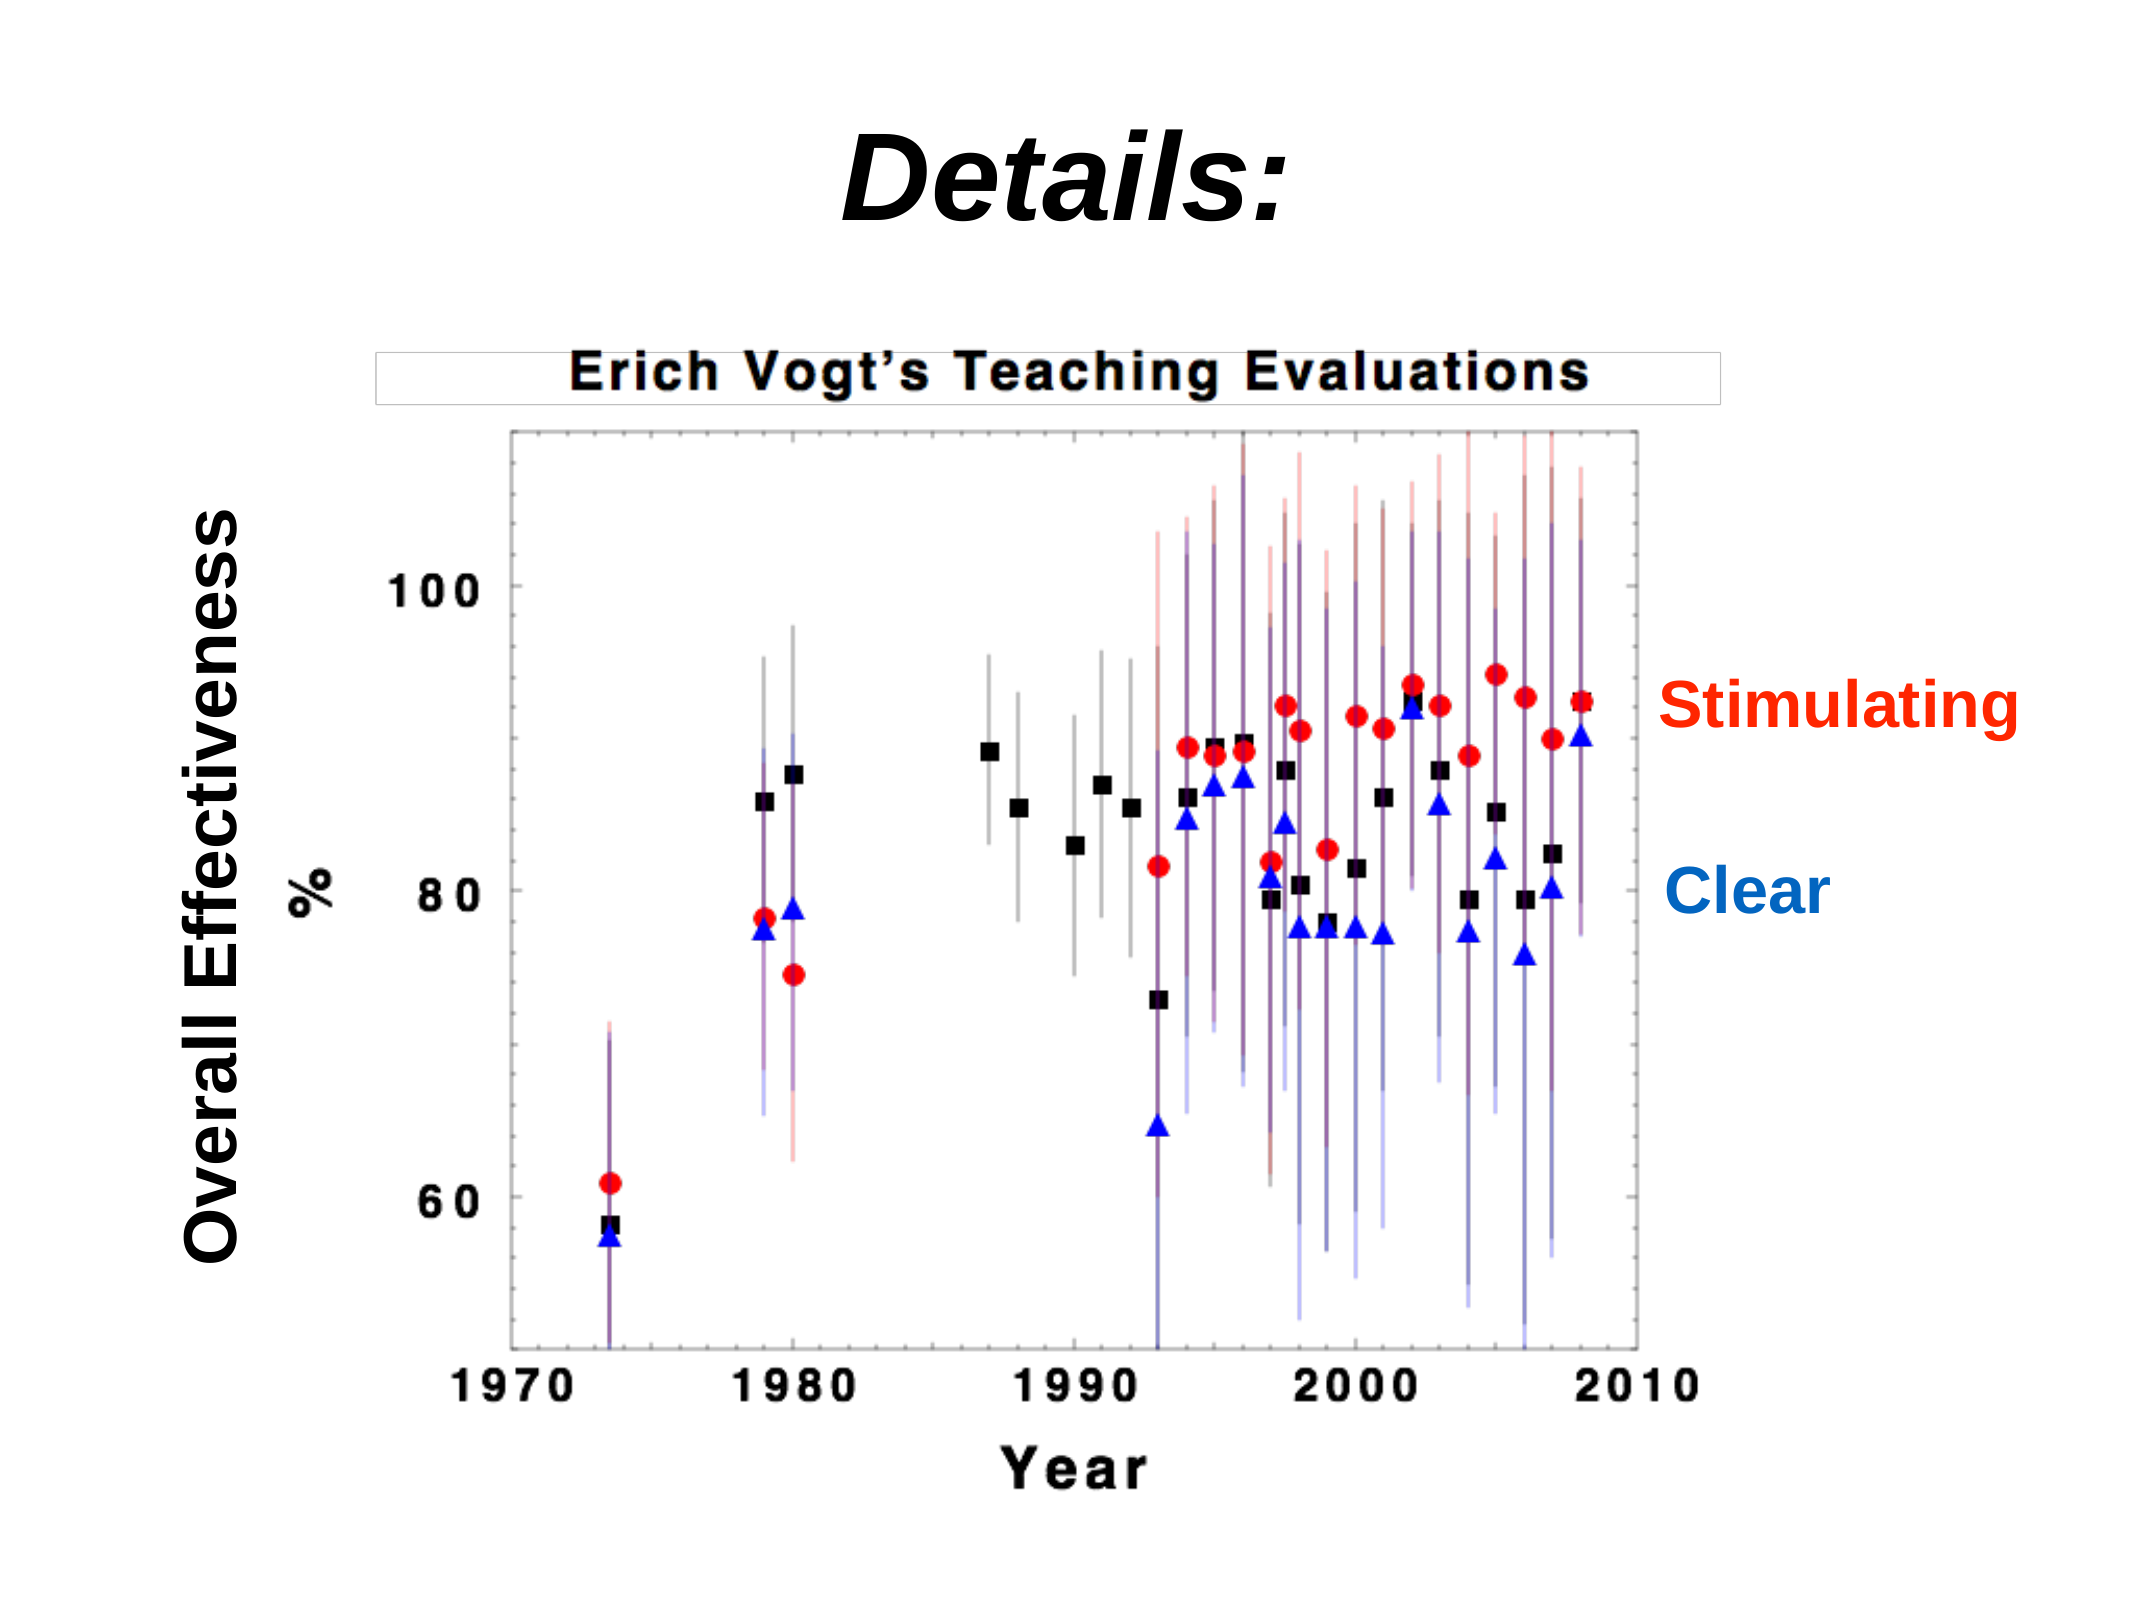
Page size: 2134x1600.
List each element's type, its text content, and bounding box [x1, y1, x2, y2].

text_box Stimulating [1900, 652, 2030, 750]
picture [241, 328, 1892, 1600]
text_box Overall Effectiveness [153, 499, 235, 1275]
title Details: [155, 72, 1978, 269]
